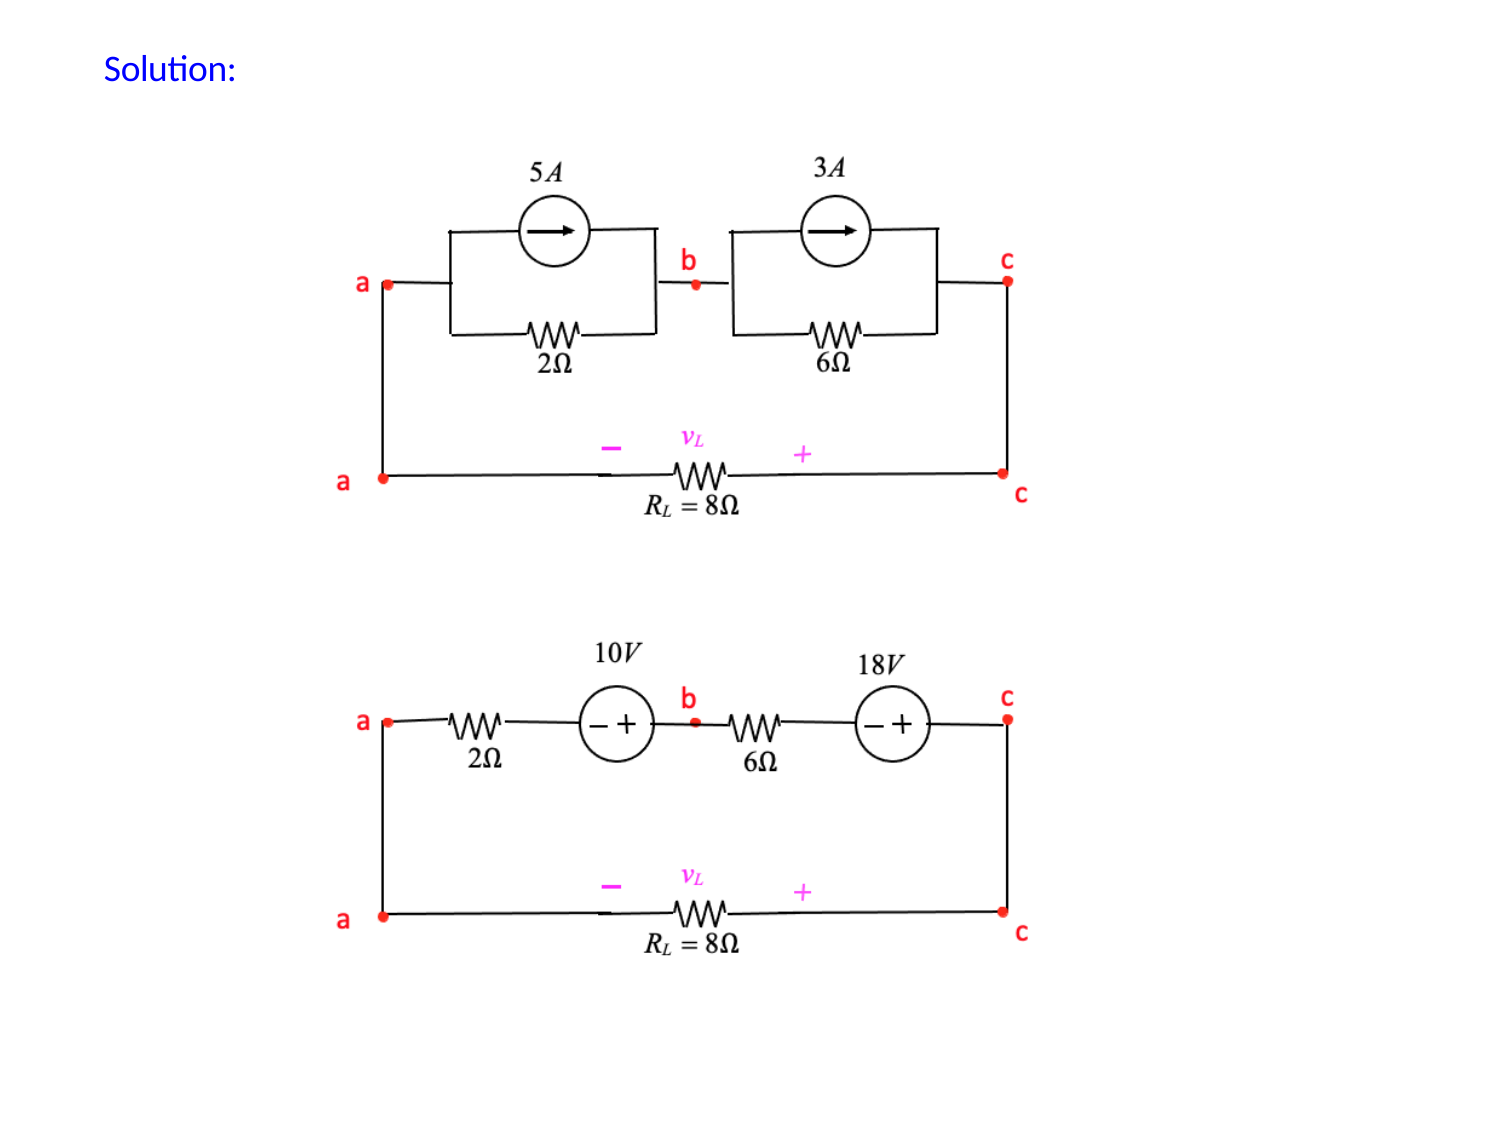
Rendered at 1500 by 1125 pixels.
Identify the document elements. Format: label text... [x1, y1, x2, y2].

picture [274, 138, 1092, 988]
text_box Solution: [101, 44, 242, 93]
